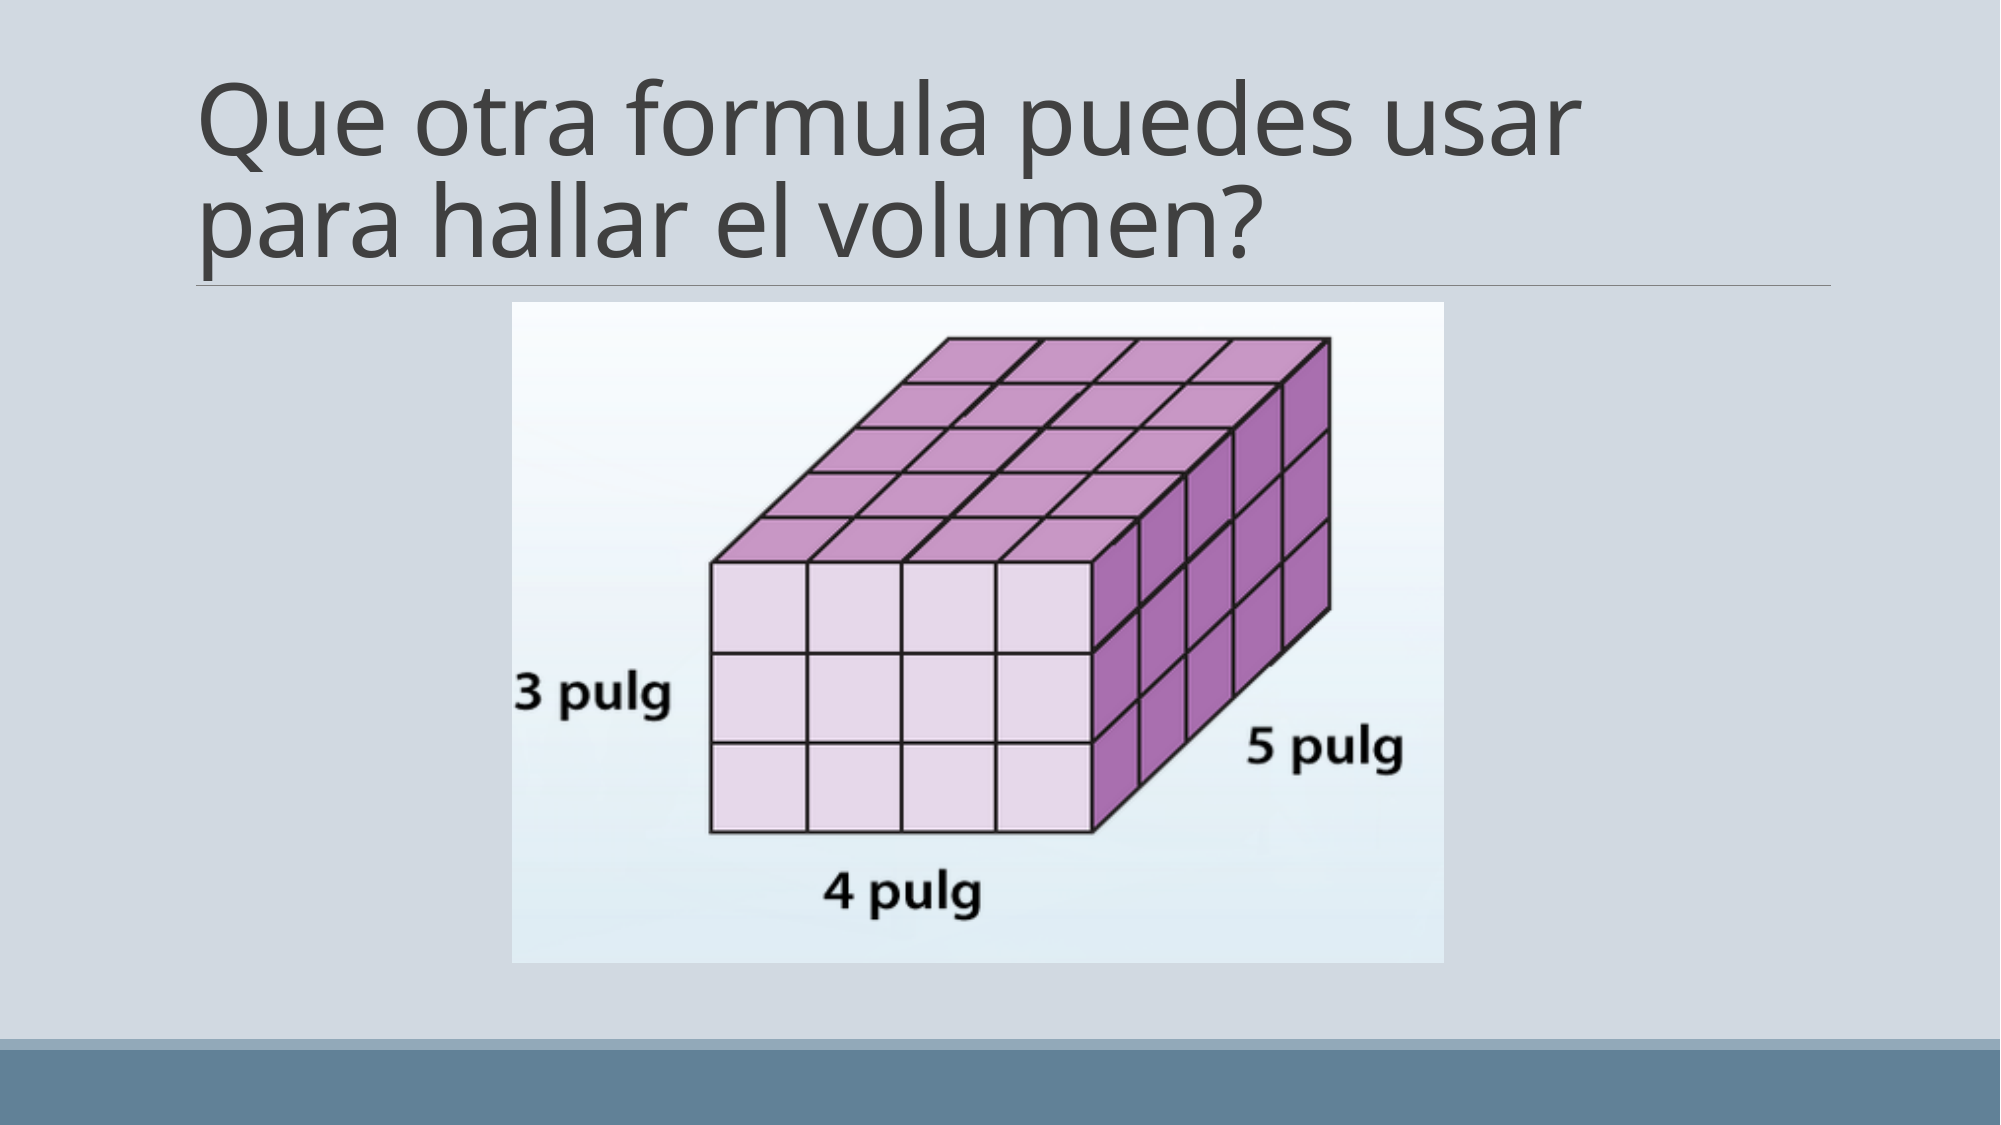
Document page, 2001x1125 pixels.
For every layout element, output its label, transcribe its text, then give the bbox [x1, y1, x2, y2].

picture [511, 302, 1445, 964]
title Que otra formula puedes usar para hallar el volumen? [180, 47, 1830, 285]
